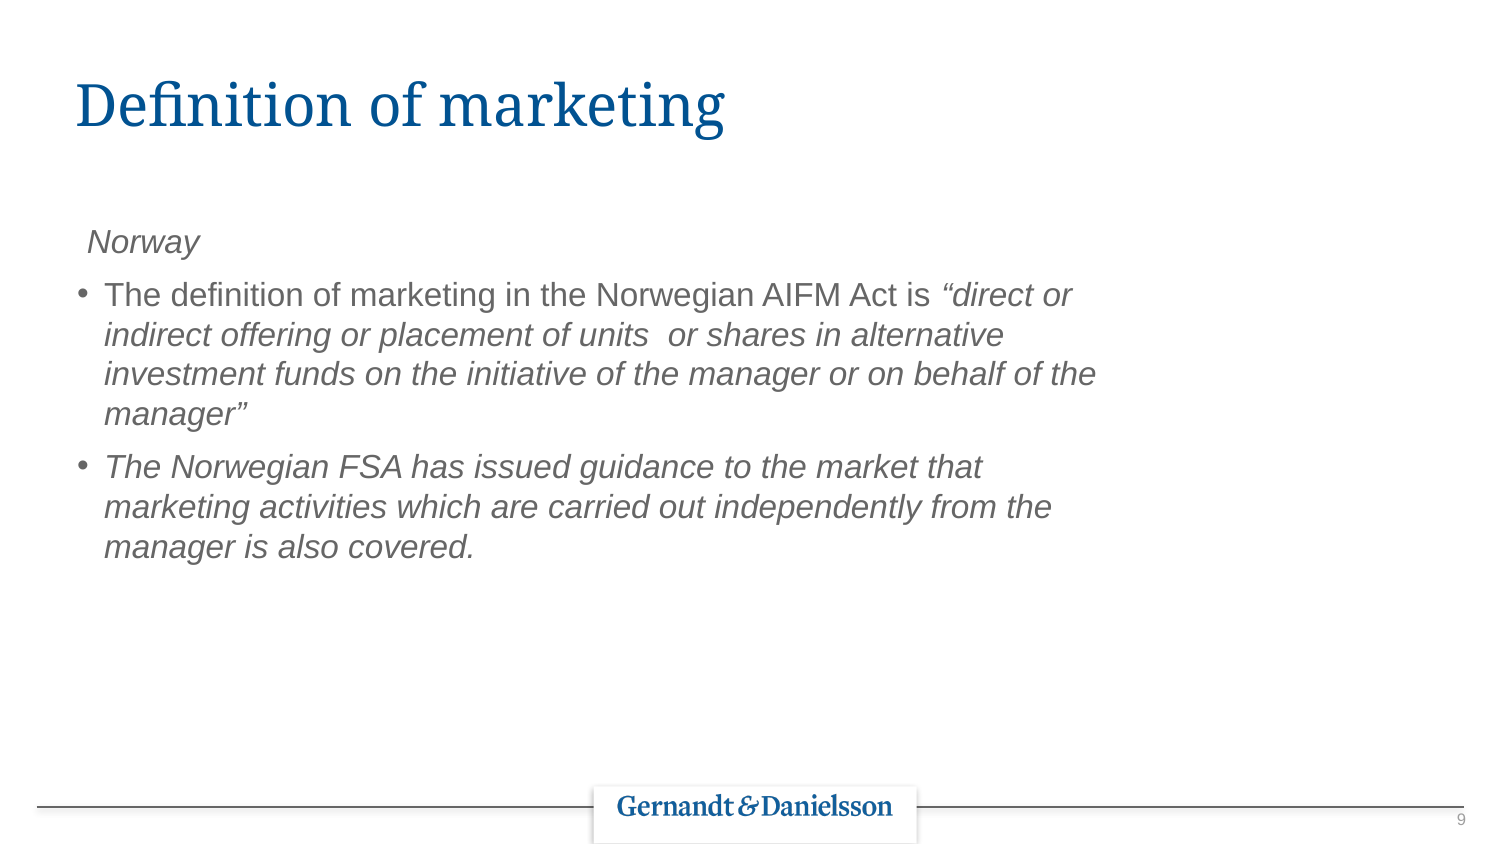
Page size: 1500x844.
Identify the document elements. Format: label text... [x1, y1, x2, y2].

list Norway The definition of marketing in the Norwegian AIFM Act is “direct or indirect offering or placement of units or shares in alternative investment funds on the initiative of the manager or on behalf of the manager” The Norwegian FSA has issued guidance to the market that marketing activities which are carried out independently from the manager is also covered. [75, 220, 1425, 764]
slide_number 9 [1116, 808, 1467, 838]
title Definition of marketing [75, 75, 1425, 193]
